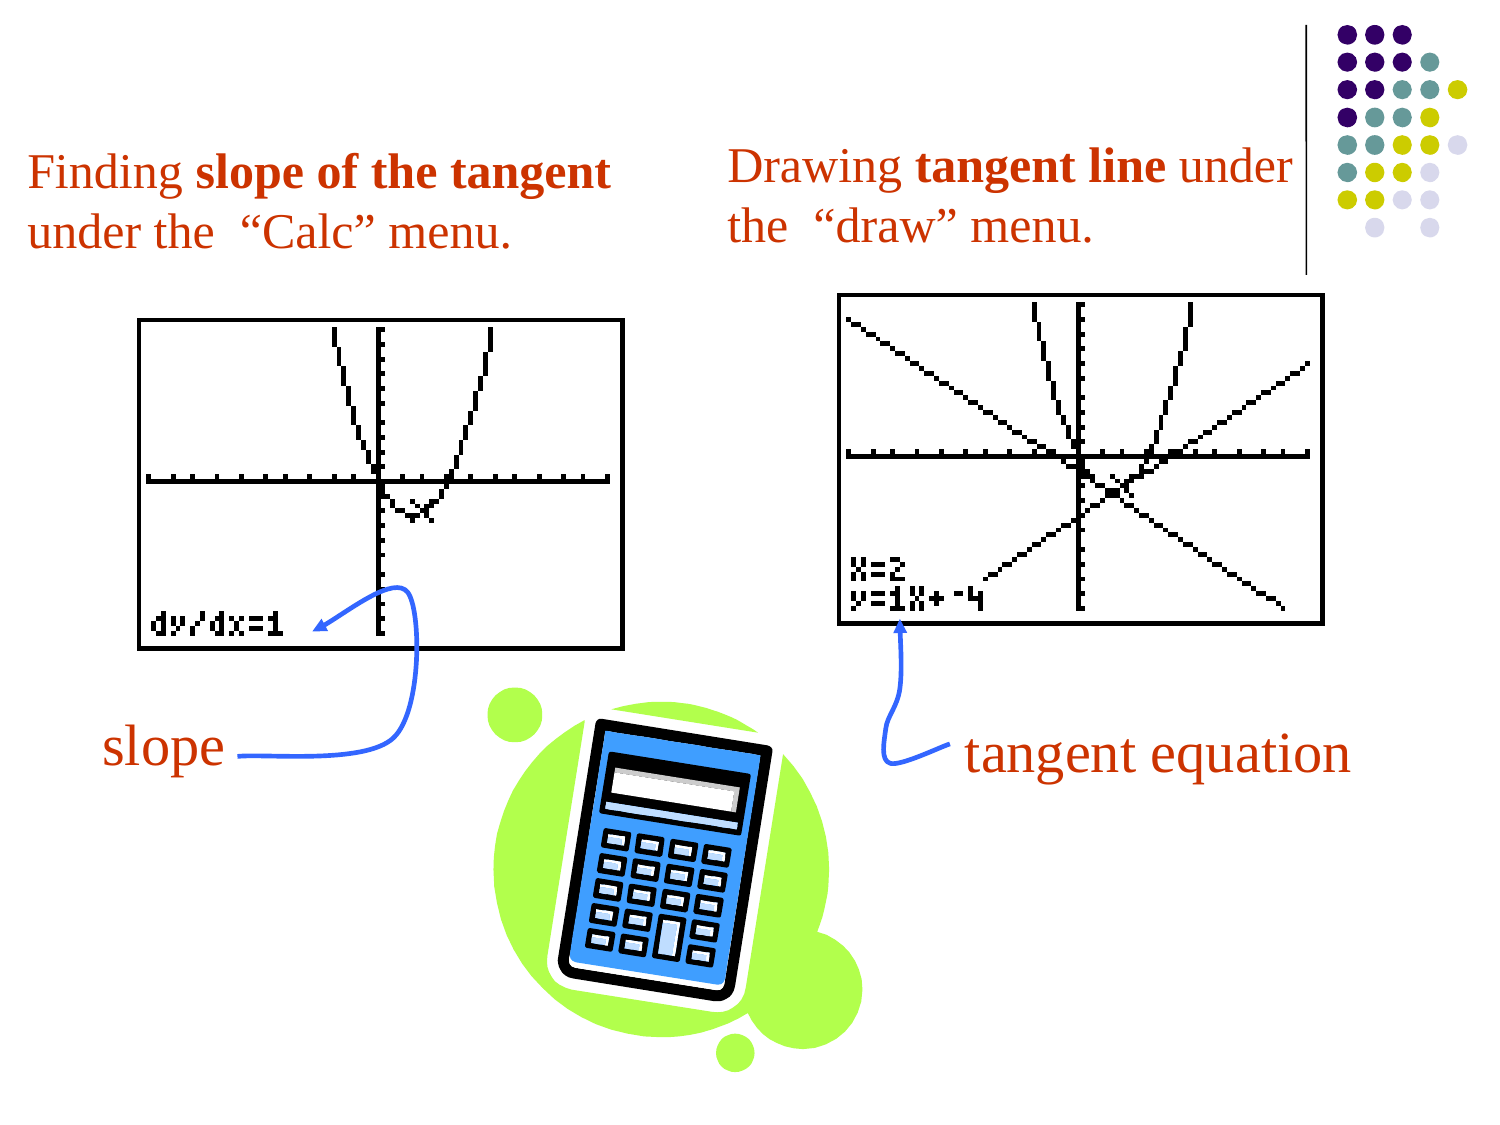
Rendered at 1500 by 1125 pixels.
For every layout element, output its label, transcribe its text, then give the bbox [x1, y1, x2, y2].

text_box [883, 634, 950, 764]
text_box Finding slope of the tangent under the “Calc” menu. [12, 131, 663, 267]
text_box slope [87, 699, 300, 785]
picture [837, 293, 1326, 626]
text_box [487, 687, 863, 1073]
picture [137, 318, 626, 651]
text_box [237, 659, 417, 757]
text_box tangent equation [949, 706, 1388, 792]
text_box Drawing tangent line under the “draw” menu. [712, 124, 1375, 260]
